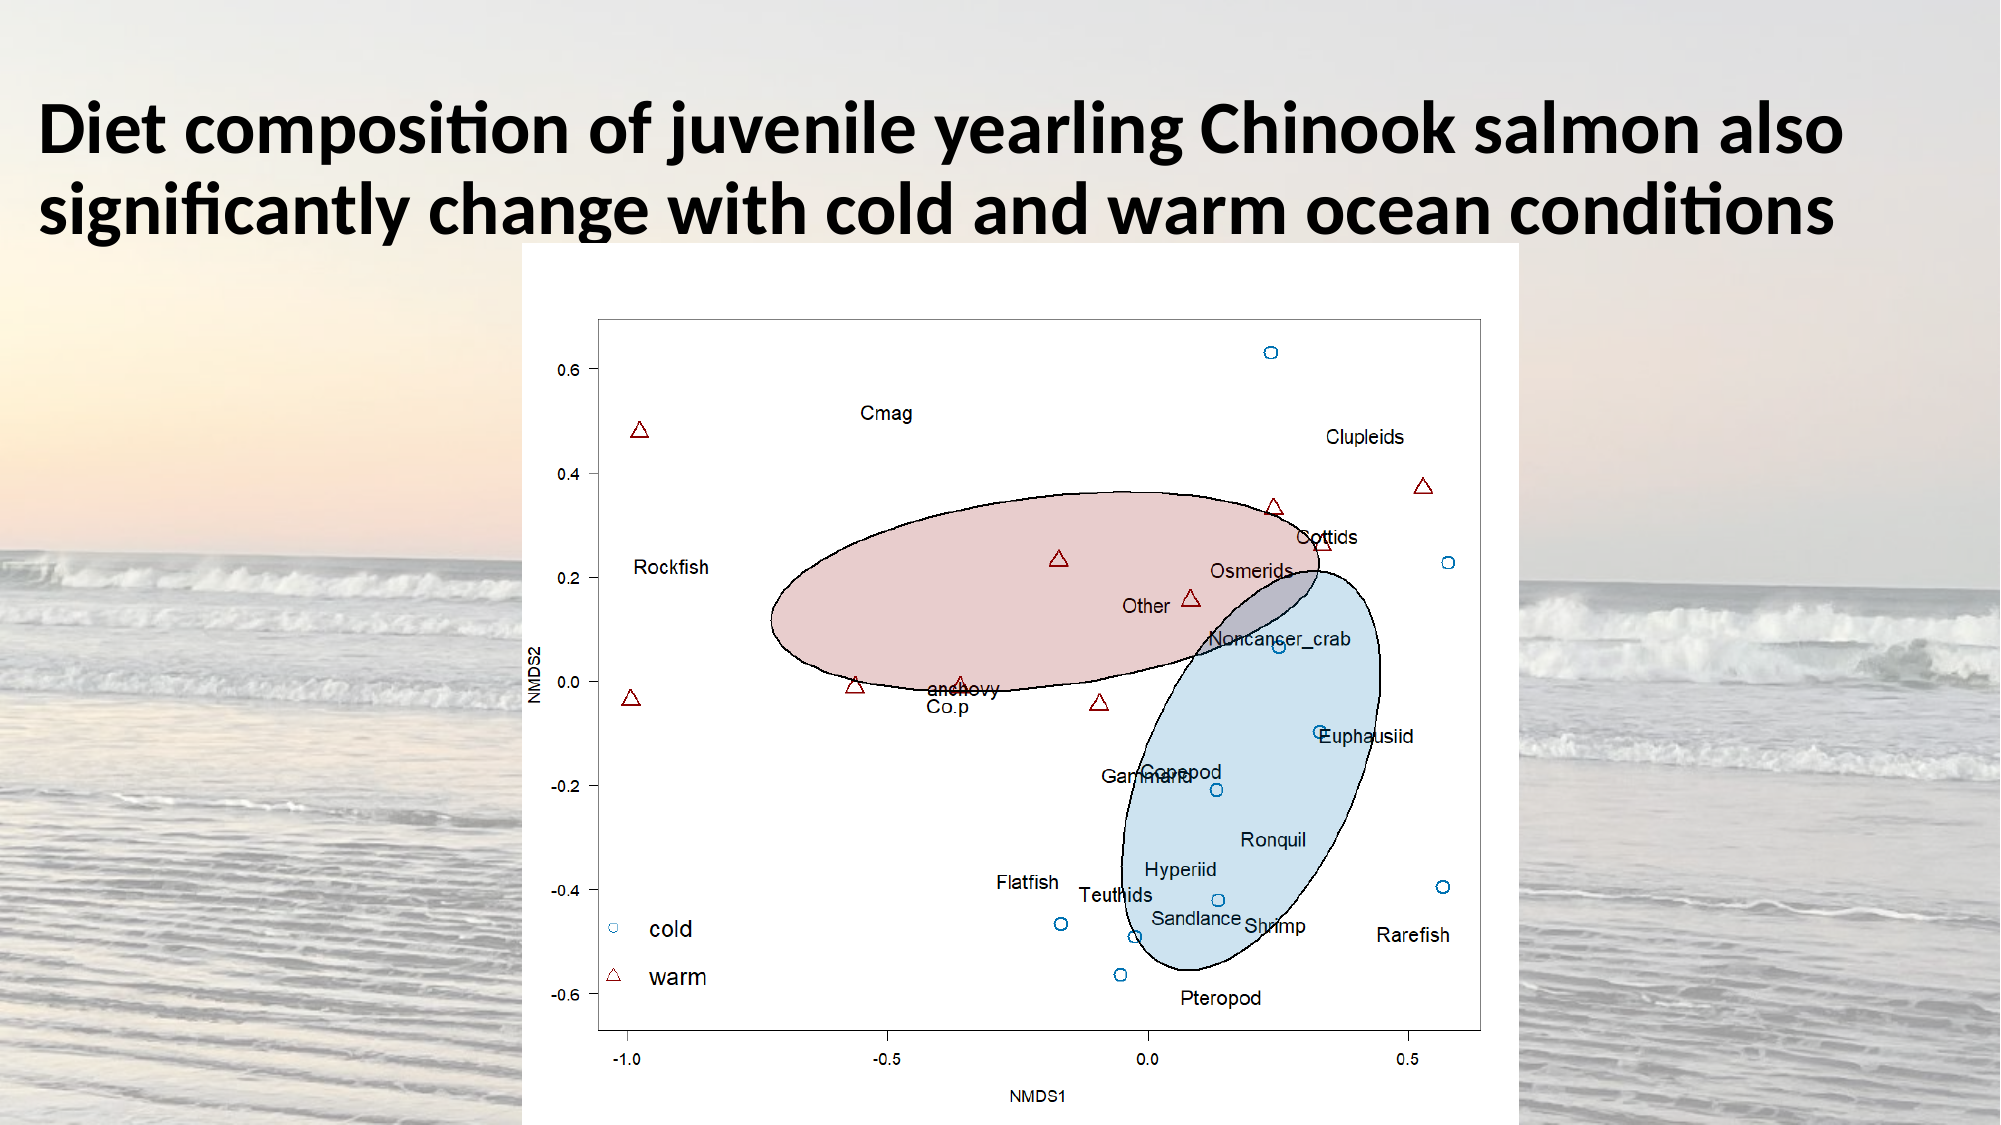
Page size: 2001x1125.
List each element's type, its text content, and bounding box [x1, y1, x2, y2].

title Diet composition of juvenile yearling Chinook salmon also significantly change with cold and warm ocean conditions [23, 61, 1983, 279]
picture [522, 243, 1519, 1125]
